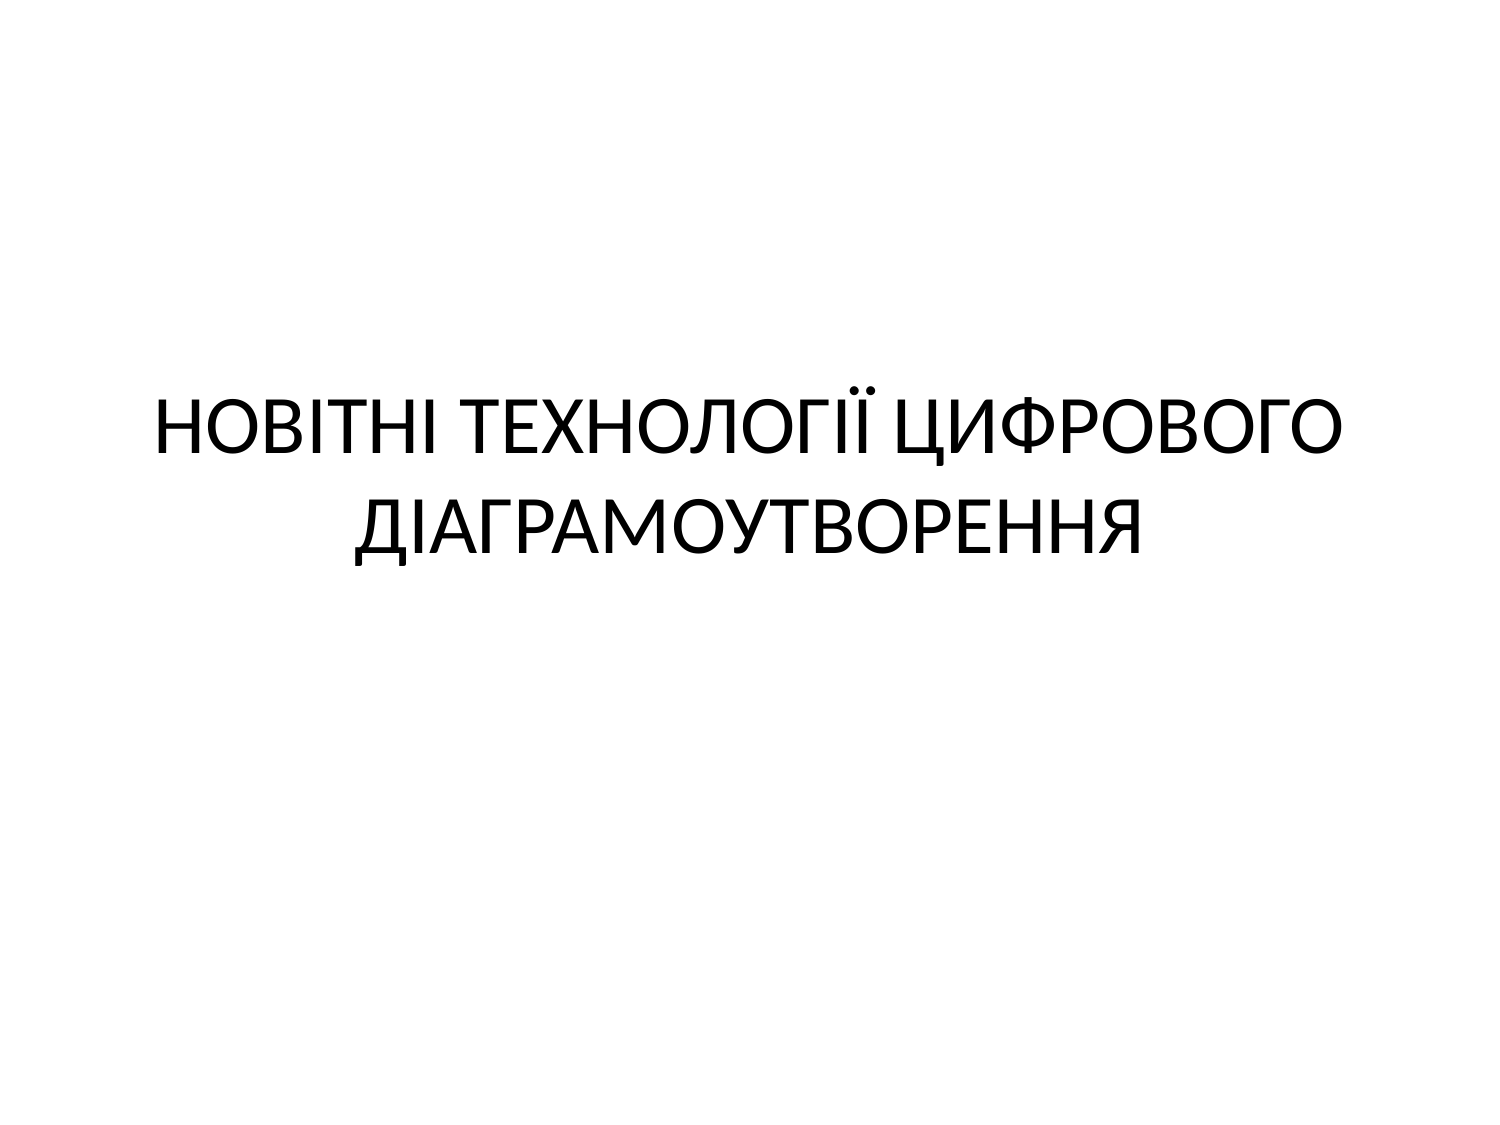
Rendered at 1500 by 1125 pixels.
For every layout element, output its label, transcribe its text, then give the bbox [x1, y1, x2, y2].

title НОВІТНІ ТЕХНОЛОГІЇ ЦИФРОВОГО ДІАГРАМОУТВОРЕННЯ [112, 349, 1388, 591]
